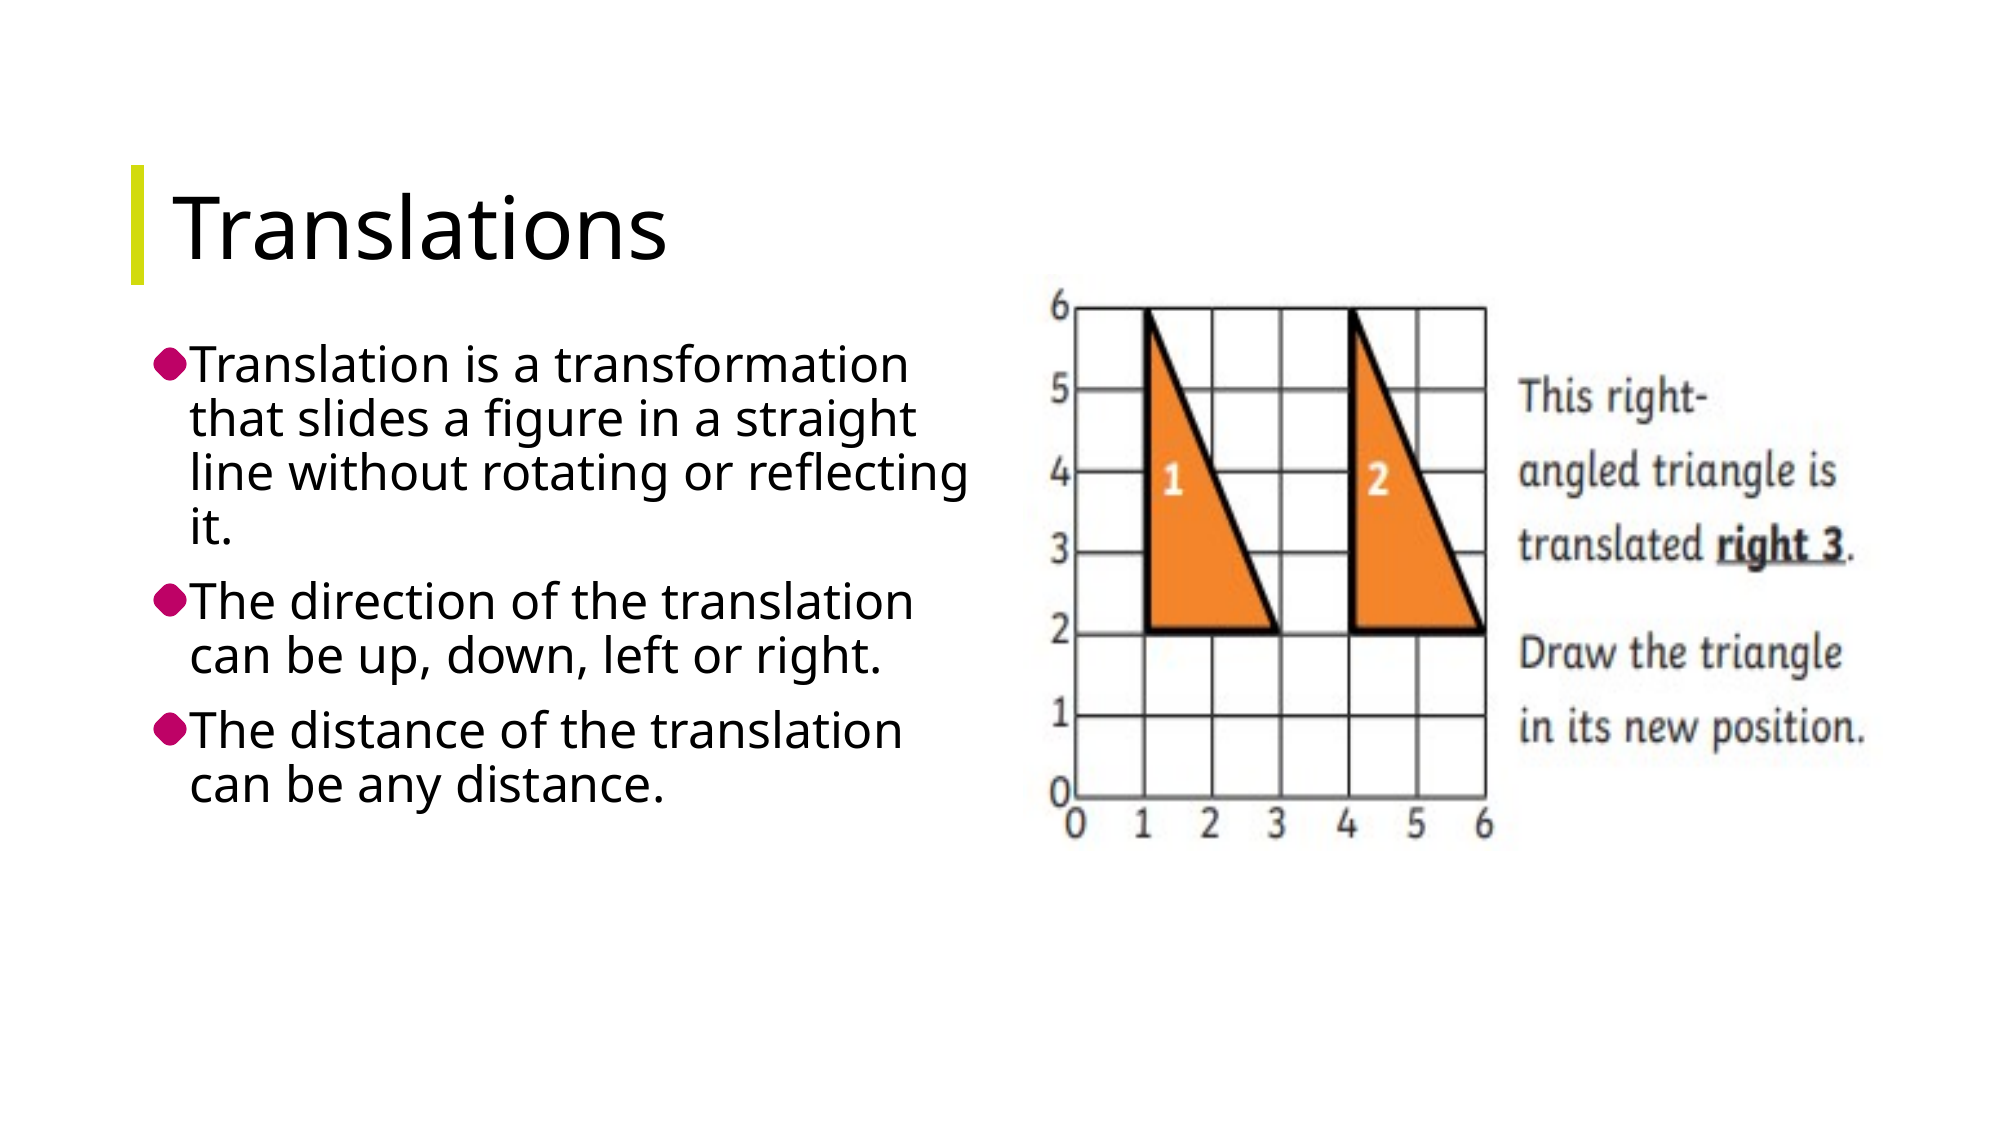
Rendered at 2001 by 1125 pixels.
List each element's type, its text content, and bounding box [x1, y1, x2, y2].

title Translations [157, 165, 1883, 285]
picture [152, 711, 188, 747]
picture [152, 346, 188, 382]
picture [1023, 274, 1883, 851]
picture [152, 582, 188, 618]
list Translation is a transformation that slides a figure in a straight line without rotating or reflecting it. The direction of the translation can be up, down, left or right. The distance of the translation can be any distance. [137, 332, 988, 1046]
